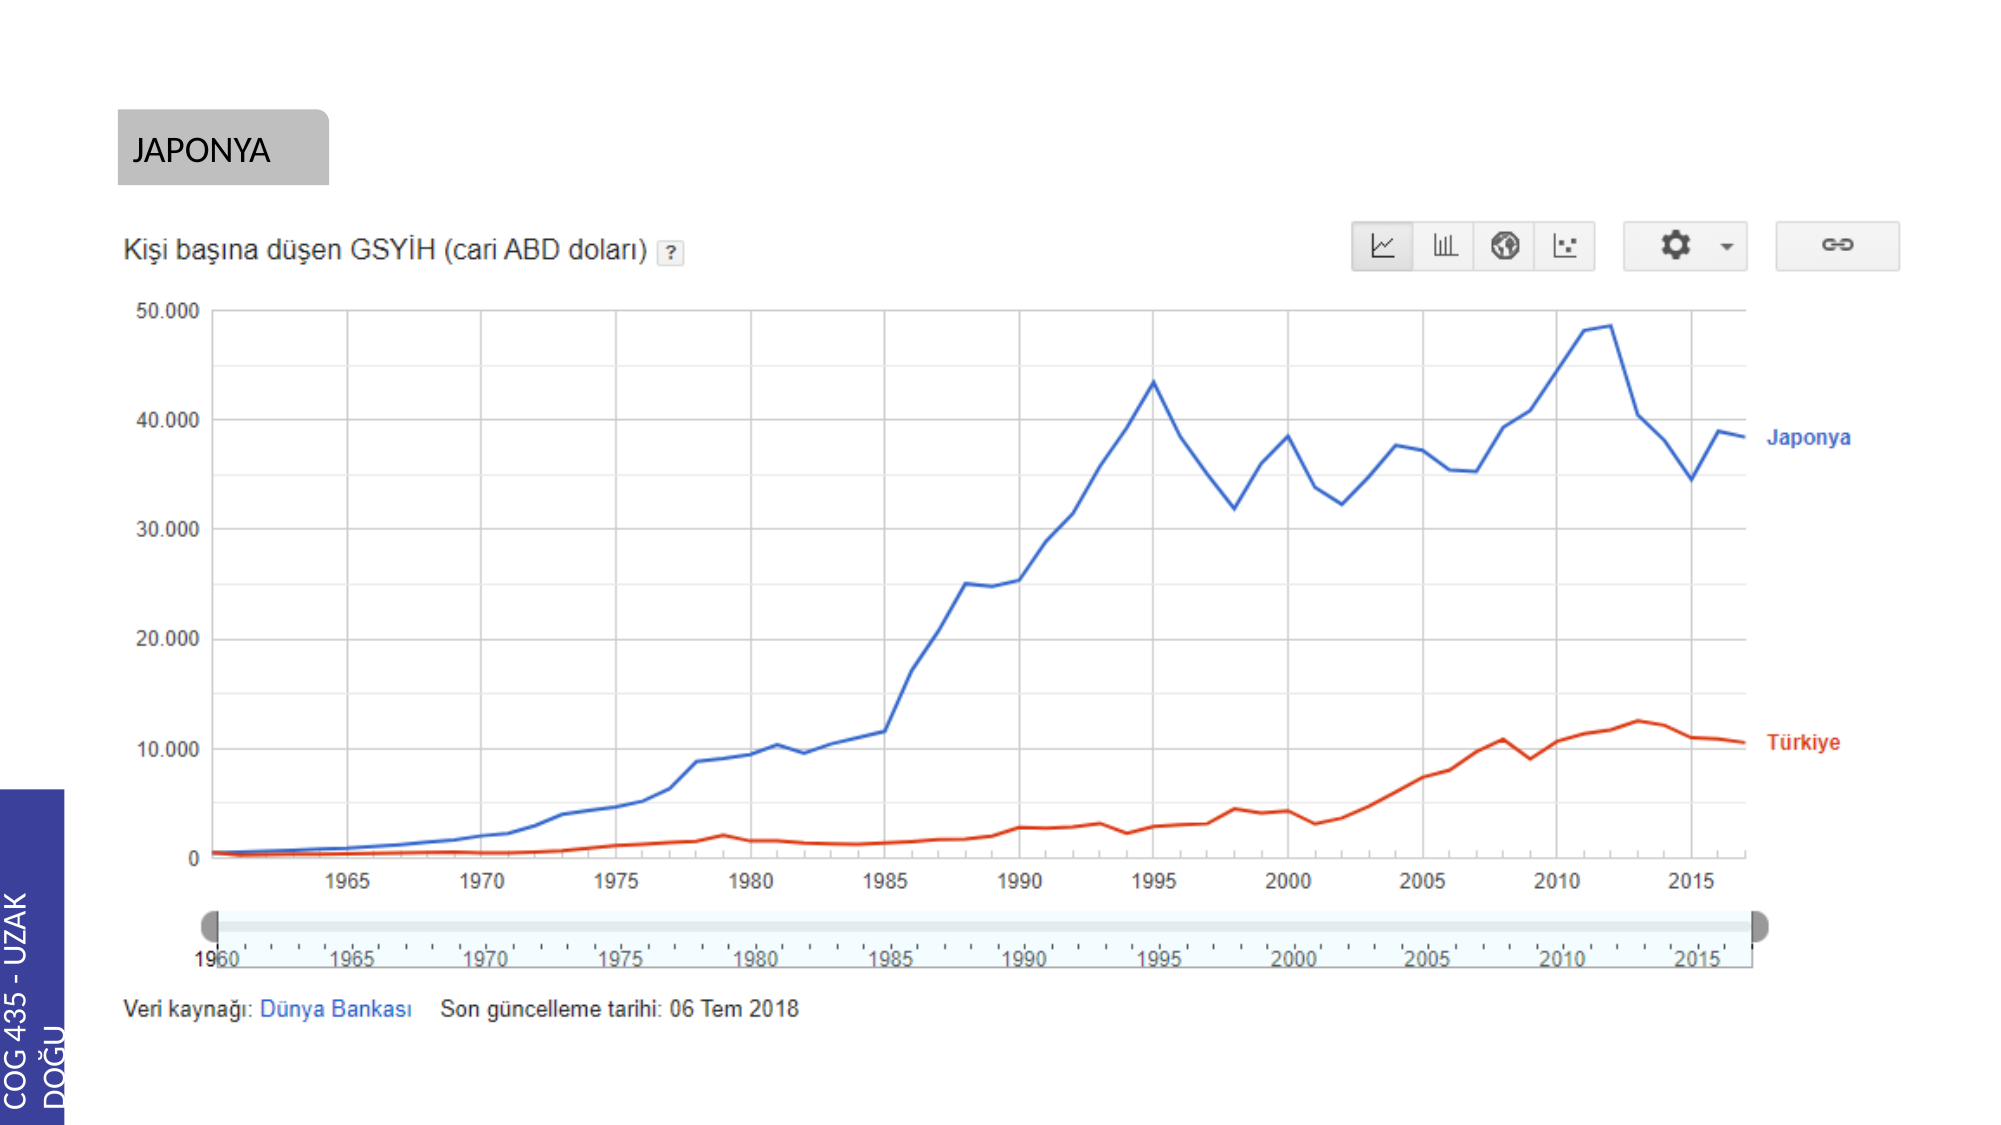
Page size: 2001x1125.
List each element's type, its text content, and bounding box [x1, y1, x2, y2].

text_box COG 435 - UZAK DOĞU [0, 788, 65, 1125]
picture [82, 199, 1918, 1031]
text_box JAPONYA [116, 108, 331, 187]
